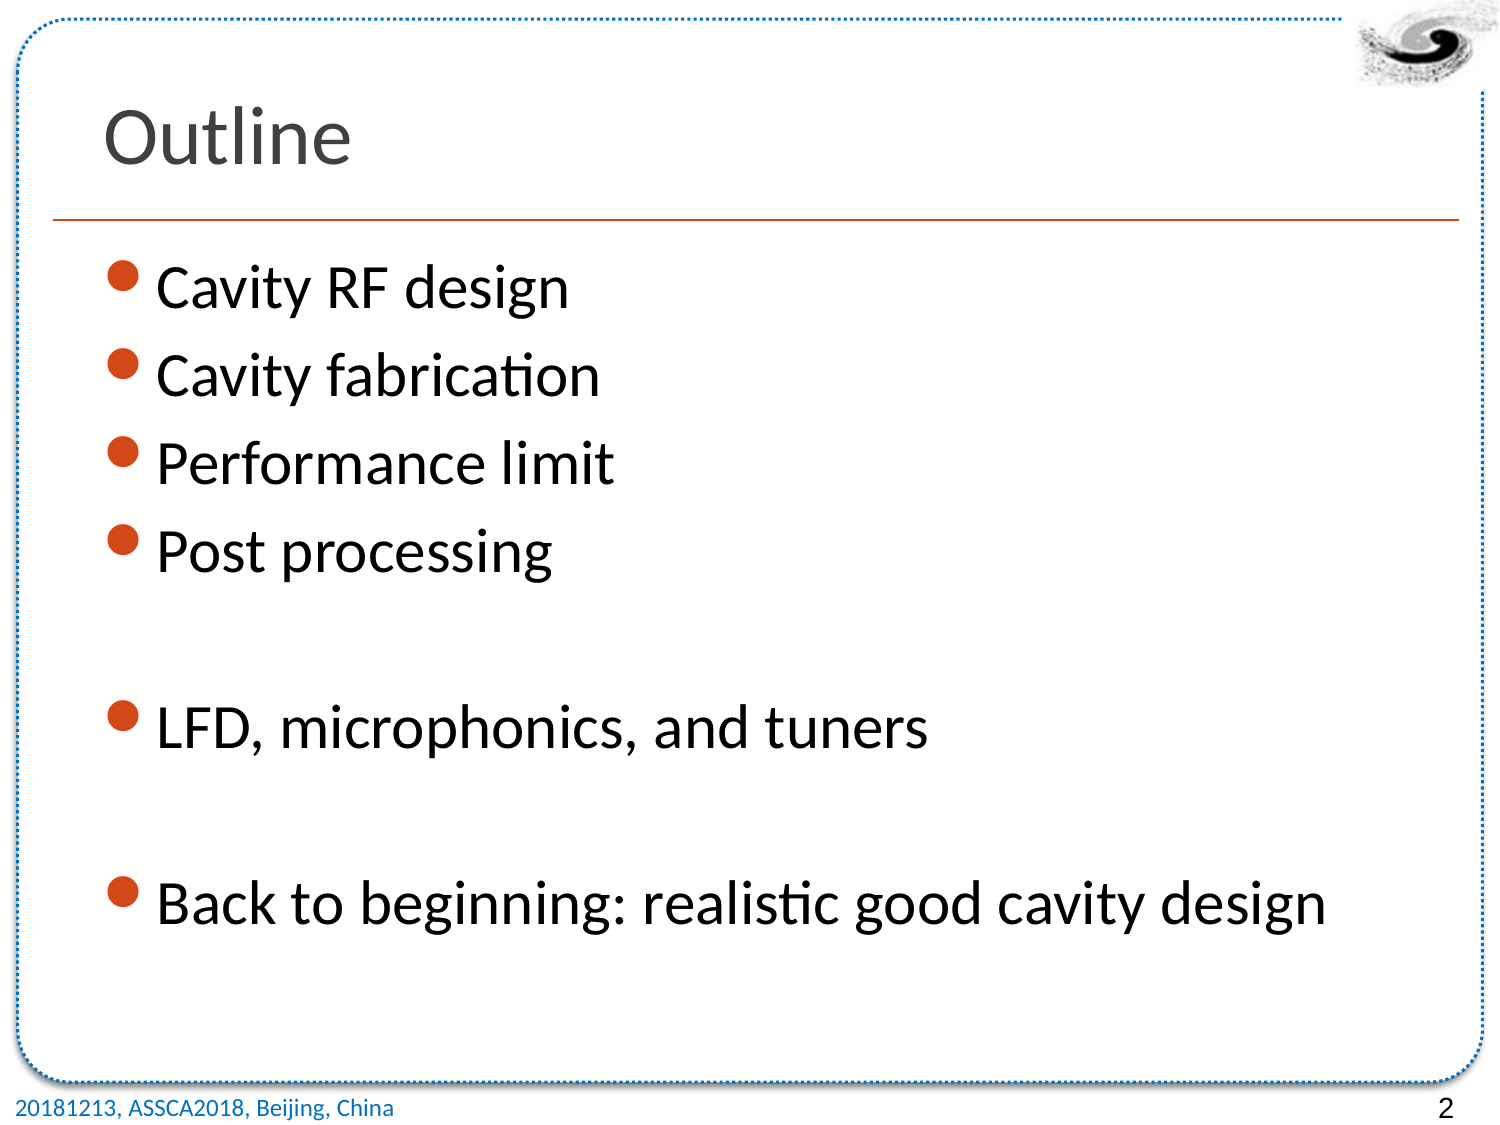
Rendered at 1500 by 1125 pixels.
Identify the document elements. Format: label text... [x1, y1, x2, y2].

list Cavity RF design Cavity fabrication Performance limit Post processing LFD, microphonics, and tuners Back to beginning: realistic good cavity design [88, 237, 1425, 1059]
picture [1343, 0, 1500, 89]
title Outline [88, 45, 1425, 197]
